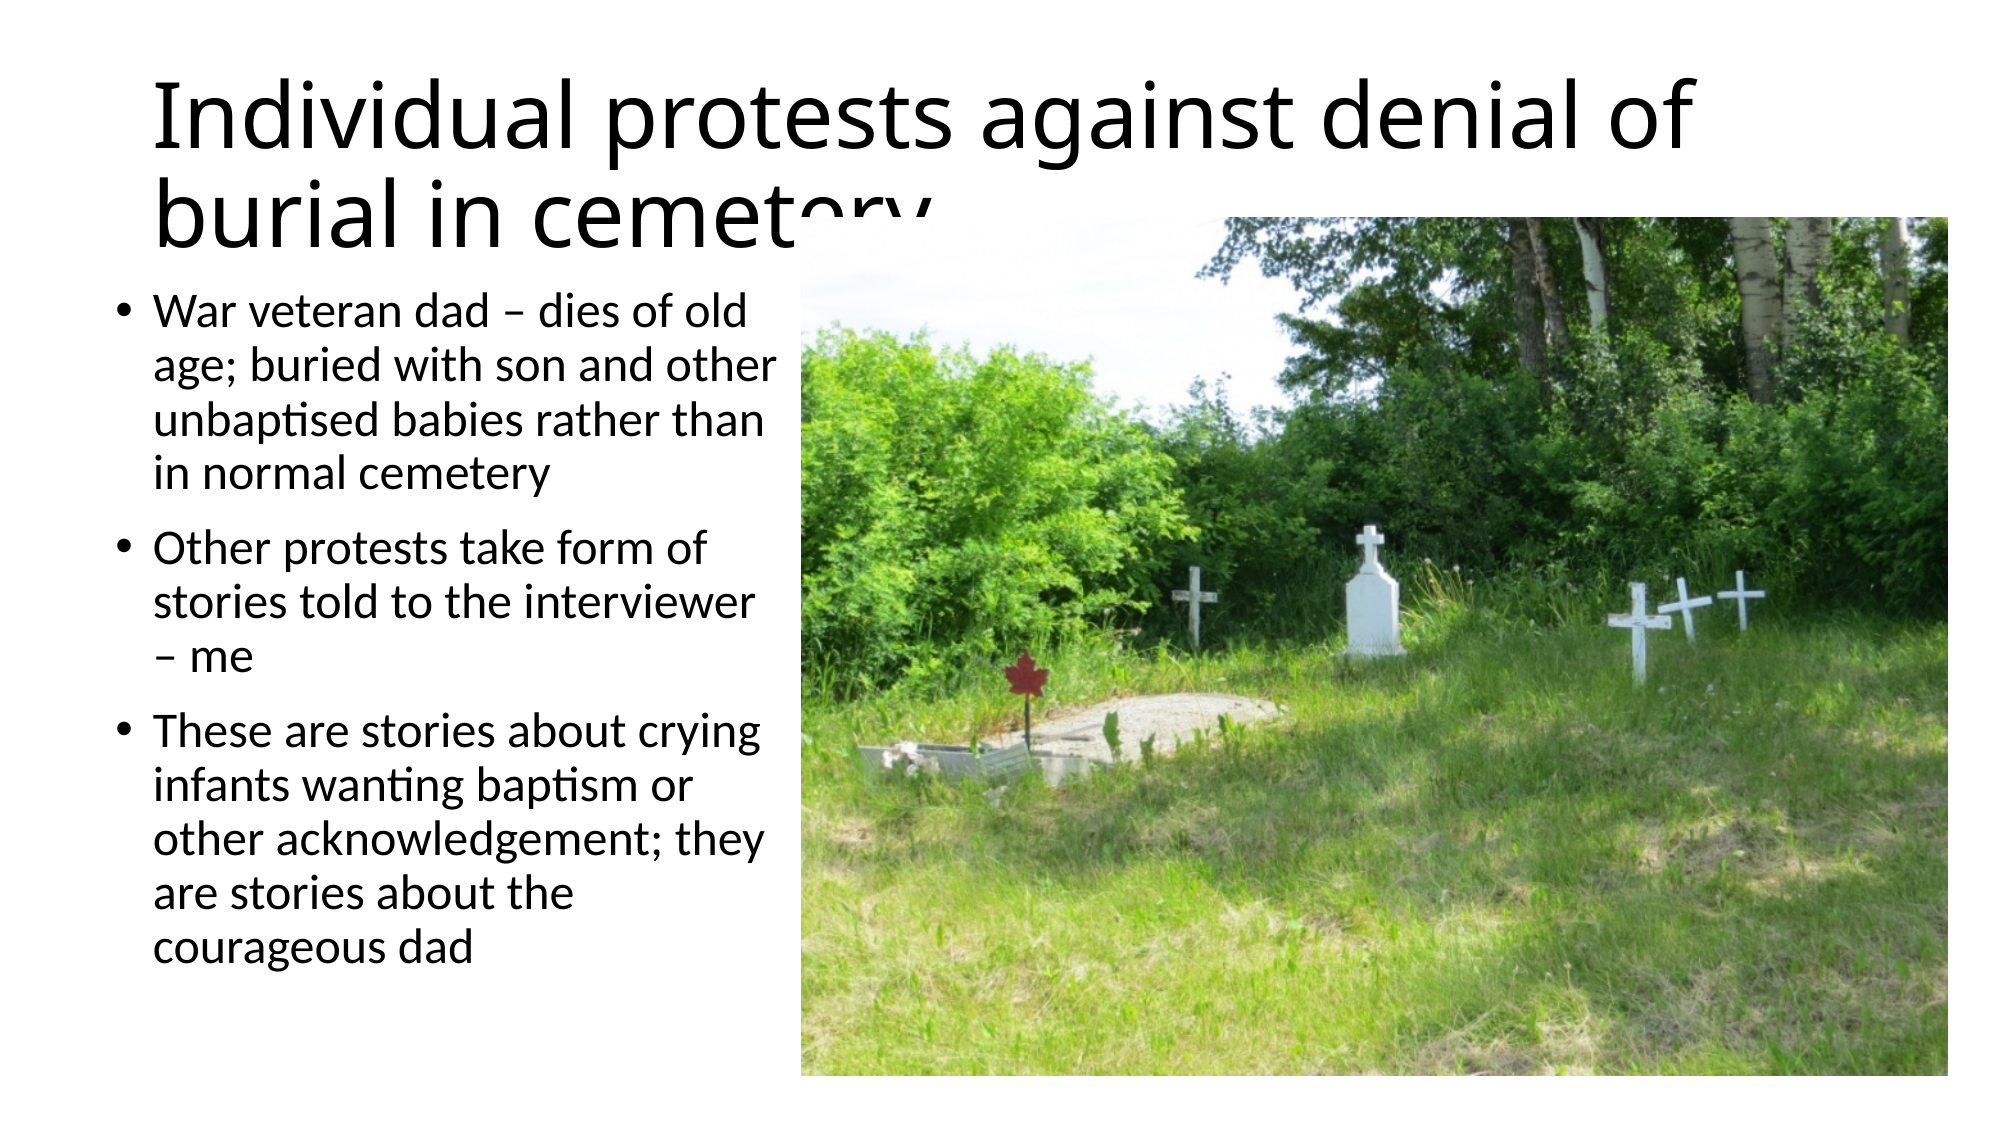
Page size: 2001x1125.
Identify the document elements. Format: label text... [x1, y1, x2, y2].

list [801, 217, 1948, 1076]
list War veteran dad – dies of old age; buried with son and other unbaptised babies rather than in normal cemetery Other protests take form of stories told to the interviewer – me These are stories about crying infants wanting baptism or other acknowledgement; they are stories about the courageous dad [100, 277, 801, 1008]
title Individual protests against denial of burial in cemetery [137, 59, 1863, 277]
